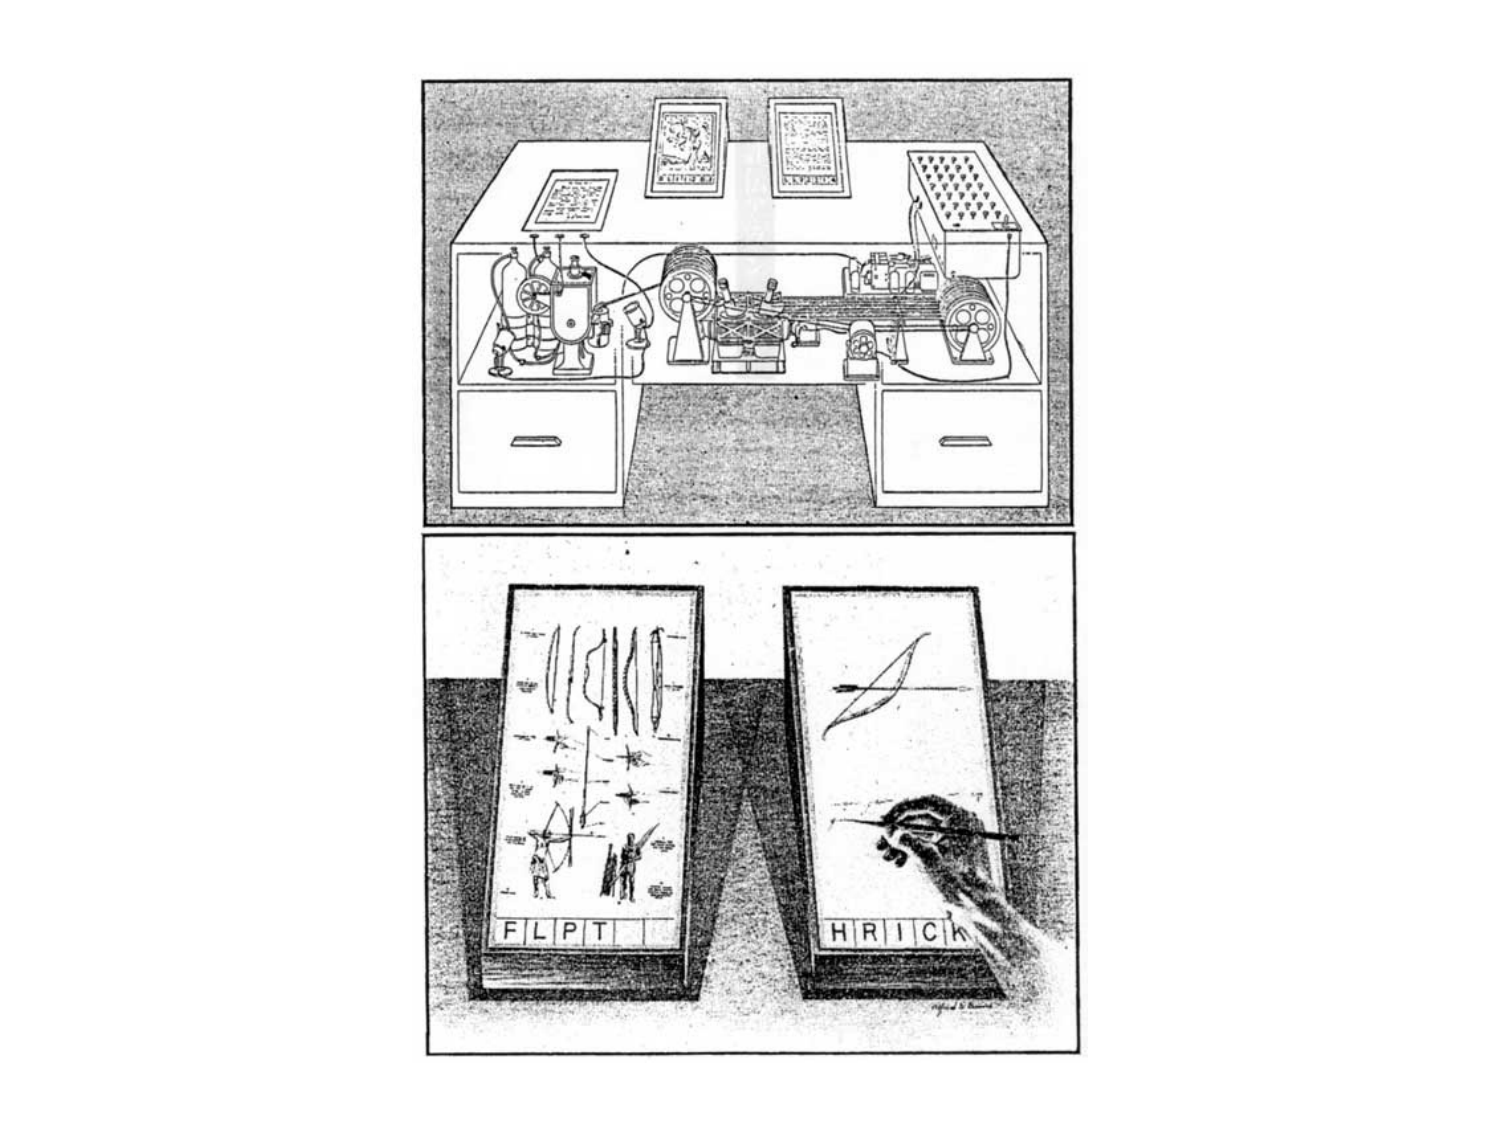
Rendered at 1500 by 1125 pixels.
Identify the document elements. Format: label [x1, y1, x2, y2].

picture [412, 62, 1088, 1064]
